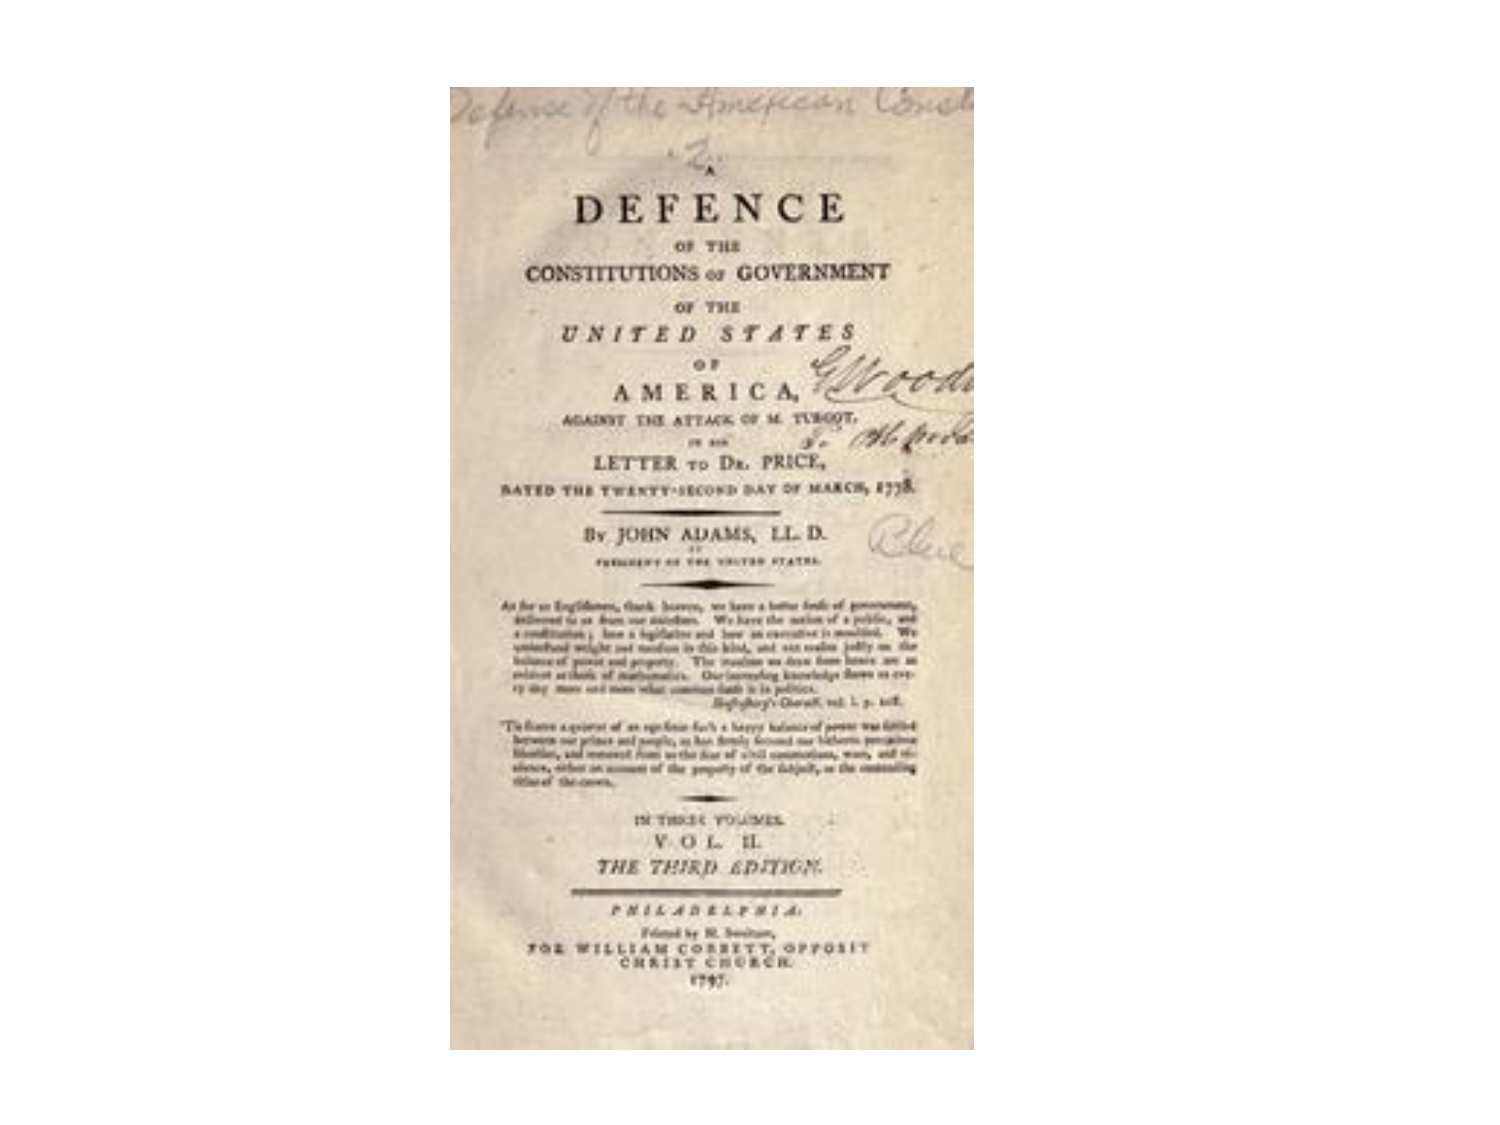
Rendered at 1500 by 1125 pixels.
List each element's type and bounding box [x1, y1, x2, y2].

picture [449, 87, 974, 1050]
